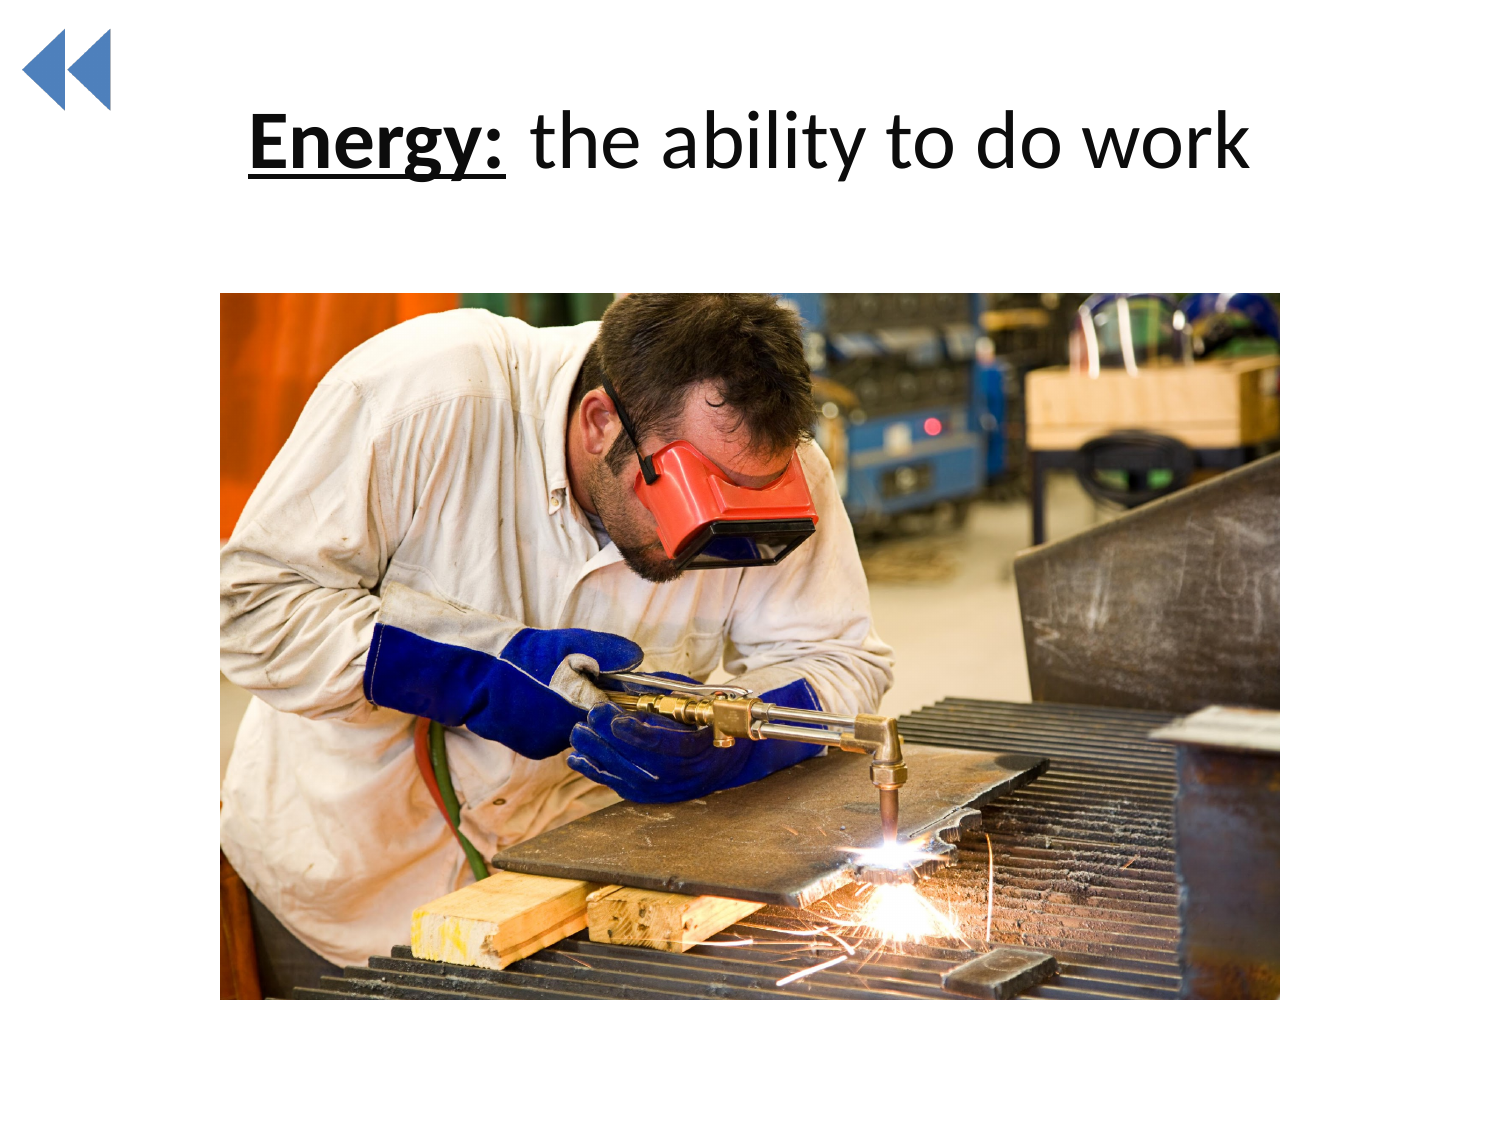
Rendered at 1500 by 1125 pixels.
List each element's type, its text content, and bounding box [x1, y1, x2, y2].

picture [219, 292, 1280, 1000]
text_box [0, 0, 140, 140]
text_box Energy: the ability to do work [106, 77, 1394, 193]
